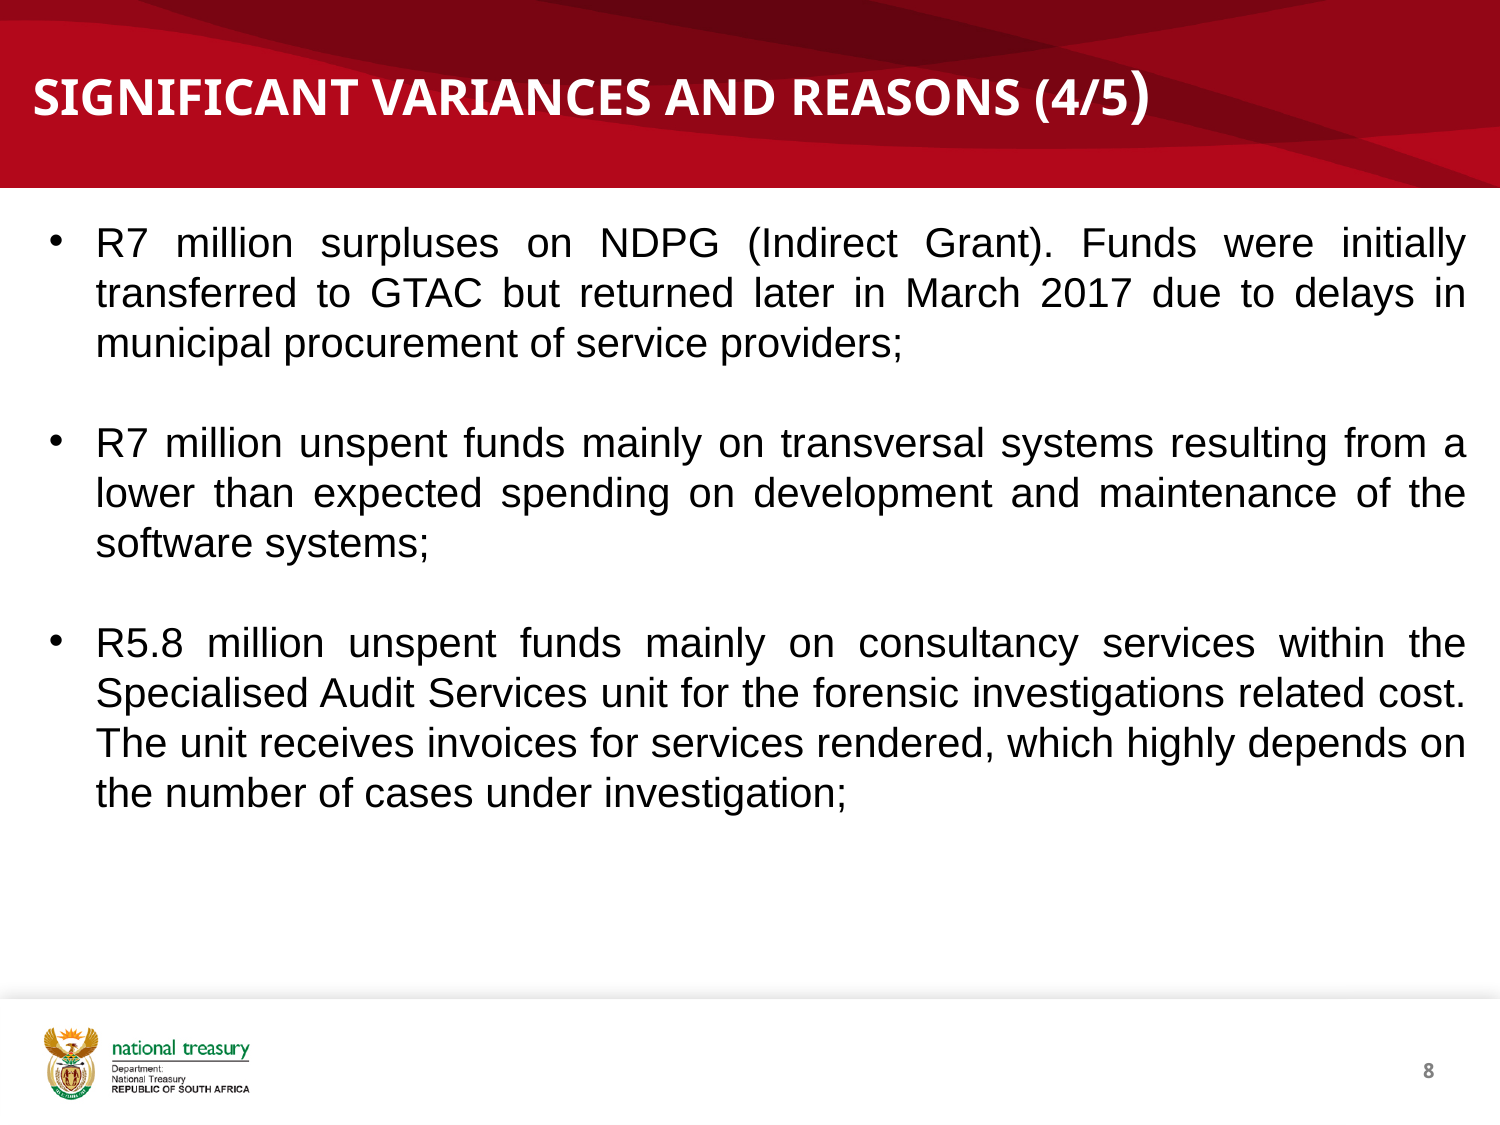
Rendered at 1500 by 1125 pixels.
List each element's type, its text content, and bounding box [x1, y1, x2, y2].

picture [0, 977, 1500, 1125]
picture [0, 0, 1500, 188]
title SIGNIFICANT VARIANCES AND REASONS (4/5) [17, 0, 1485, 136]
text_box R7 million surpluses on NDPG (Indirect Grant). Funds were initially transferred to GTAC but returned later in March 2017 due to delays in municipal procurement of service providers; R7 million unspent funds mainly on transversal systems resulting from a lower than expected spending on development and maintenance of the software systems; R5.8 million unspent funds mainly on consultancy services within the Specialised Audit Services unit for the forensic investigations related cost. The unit receives invoices for services rendered, which highly depends on the number of cases under investigation; [34, 208, 1483, 823]
slide_number 8 [1137, 1049, 1451, 1125]
